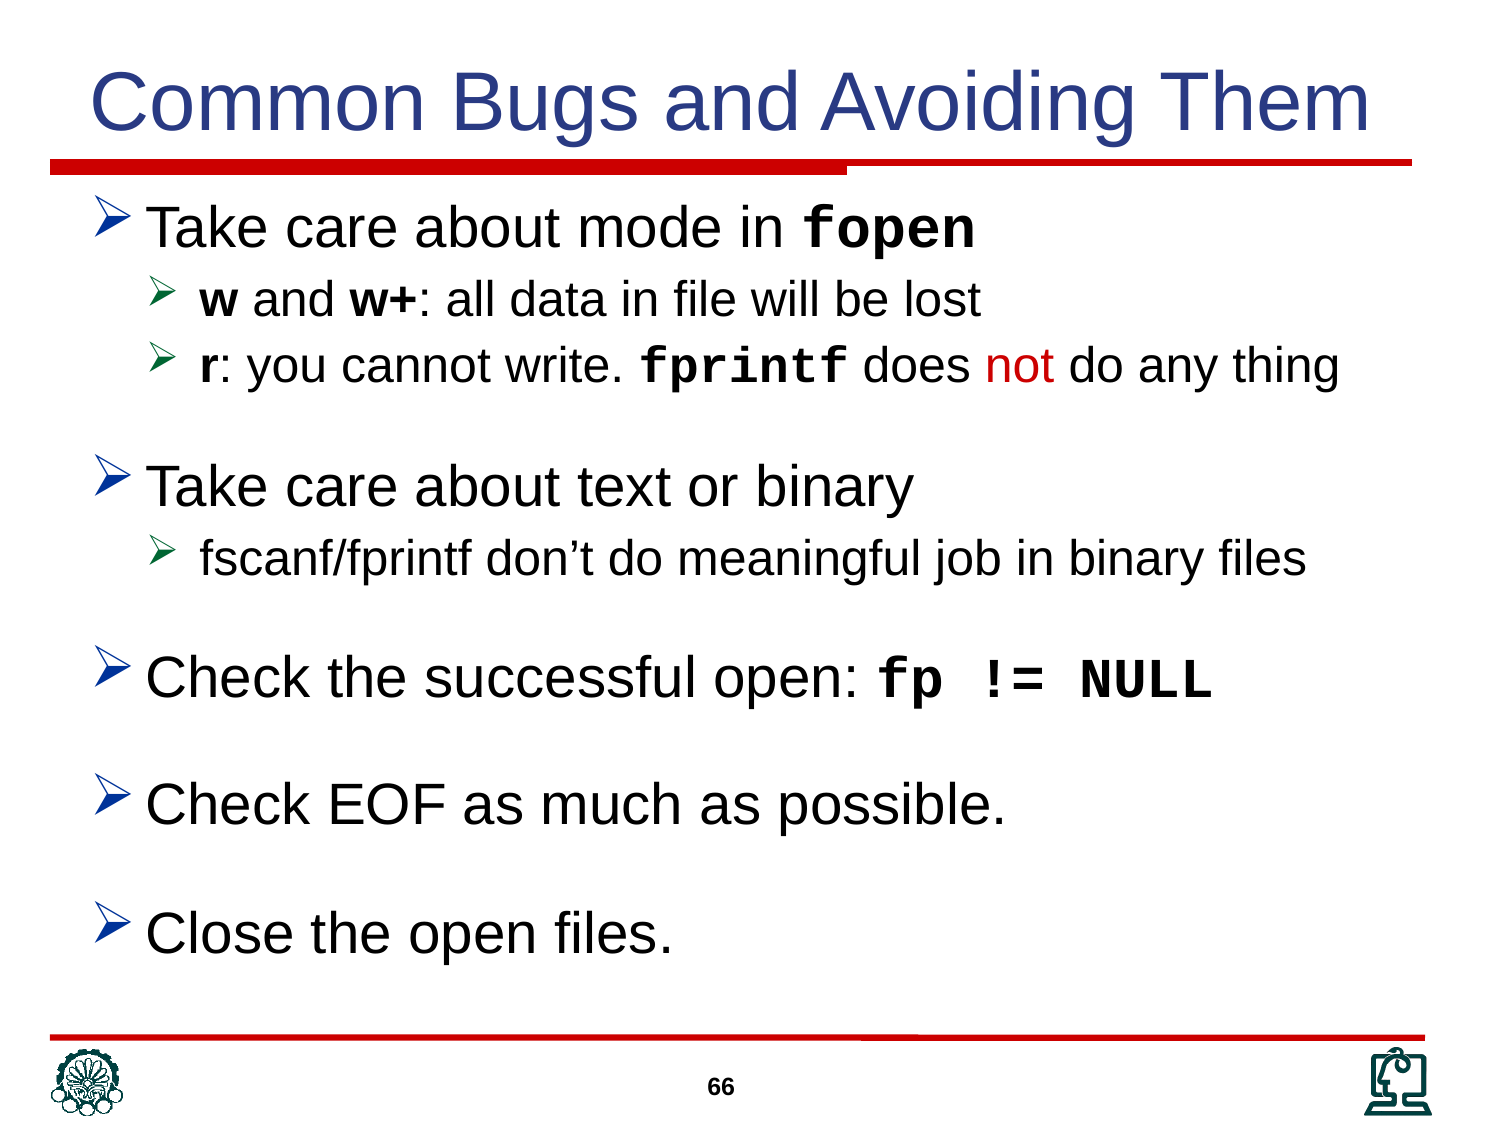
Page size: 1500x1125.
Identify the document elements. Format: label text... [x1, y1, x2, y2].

text_box 66 [650, 1062, 750, 1103]
text_box Take care about mode in fopen w and w+: all data in file will be lost r: you cannot write. fprintf does not do any thing Take care about text or binary fscanf/fprintf don’t do meaningful job in binary files Check the successful open: fp != NULL Check EOF as much as possible. Close the open files. [74, 181, 1500, 988]
picture [50, 1047, 125, 1118]
picture [1362, 1045, 1438, 1119]
text_box Common Bugs and Avoiding Them [74, 24, 1425, 155]
